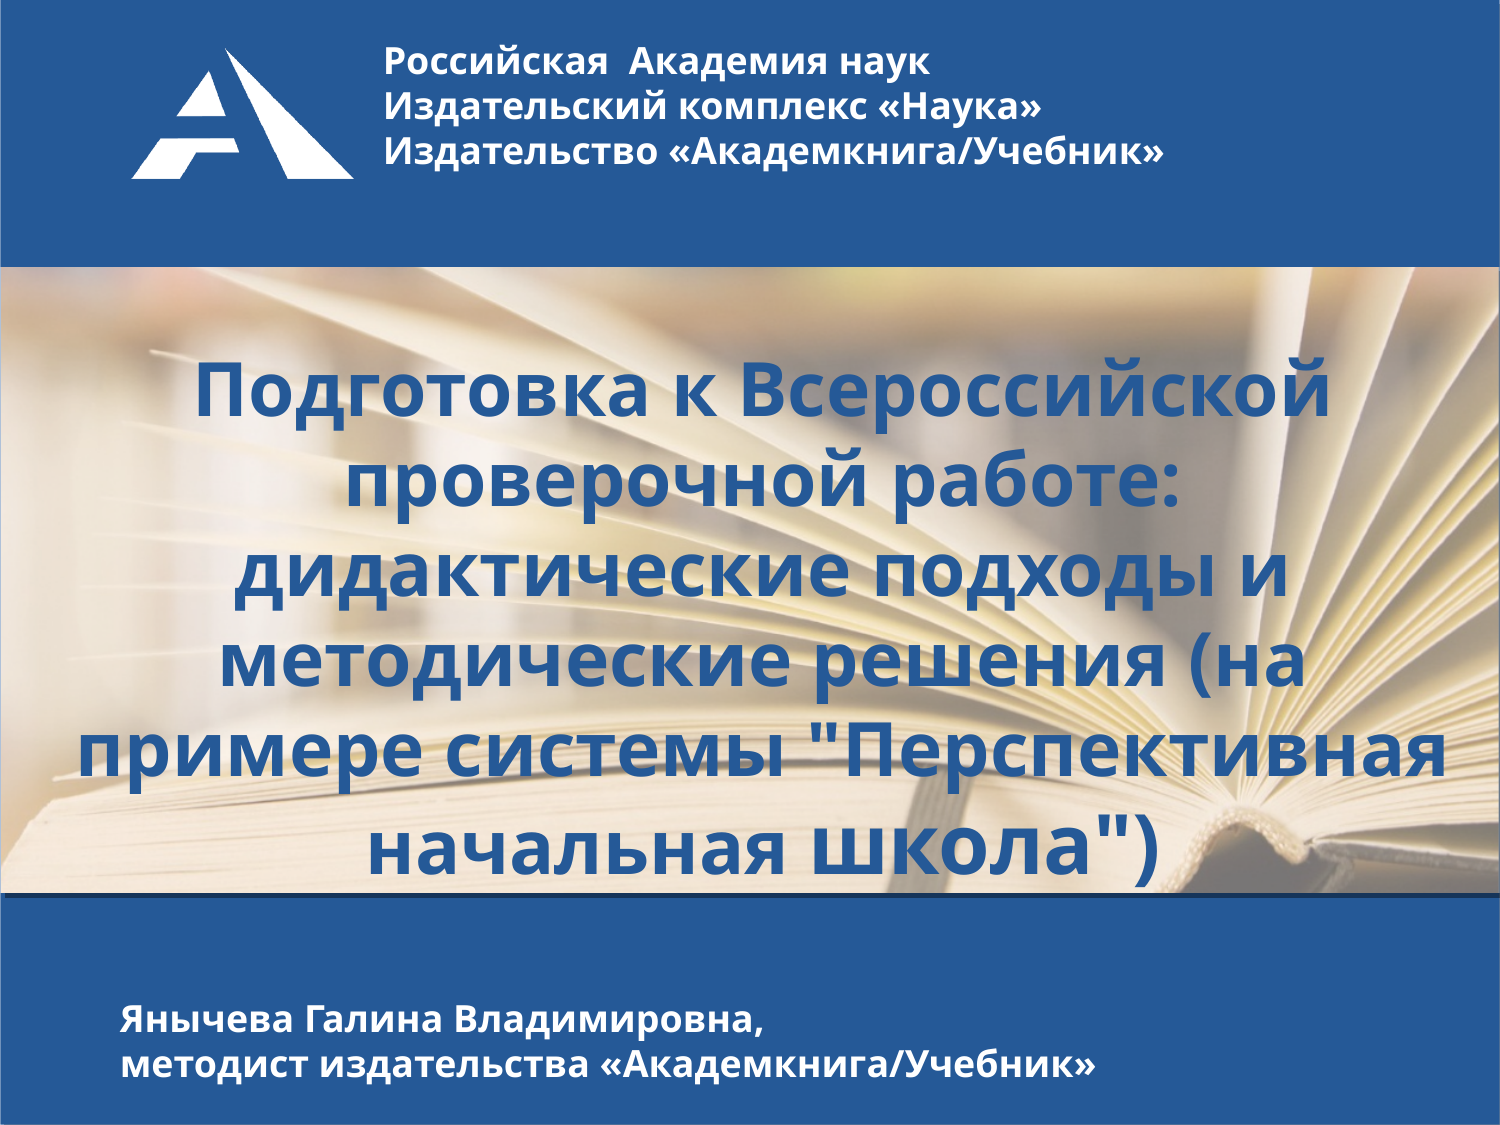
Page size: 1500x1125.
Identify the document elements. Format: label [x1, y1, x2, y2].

text_box [0, 0, 1500, 1125]
text_box [131, 28, 1235, 182]
